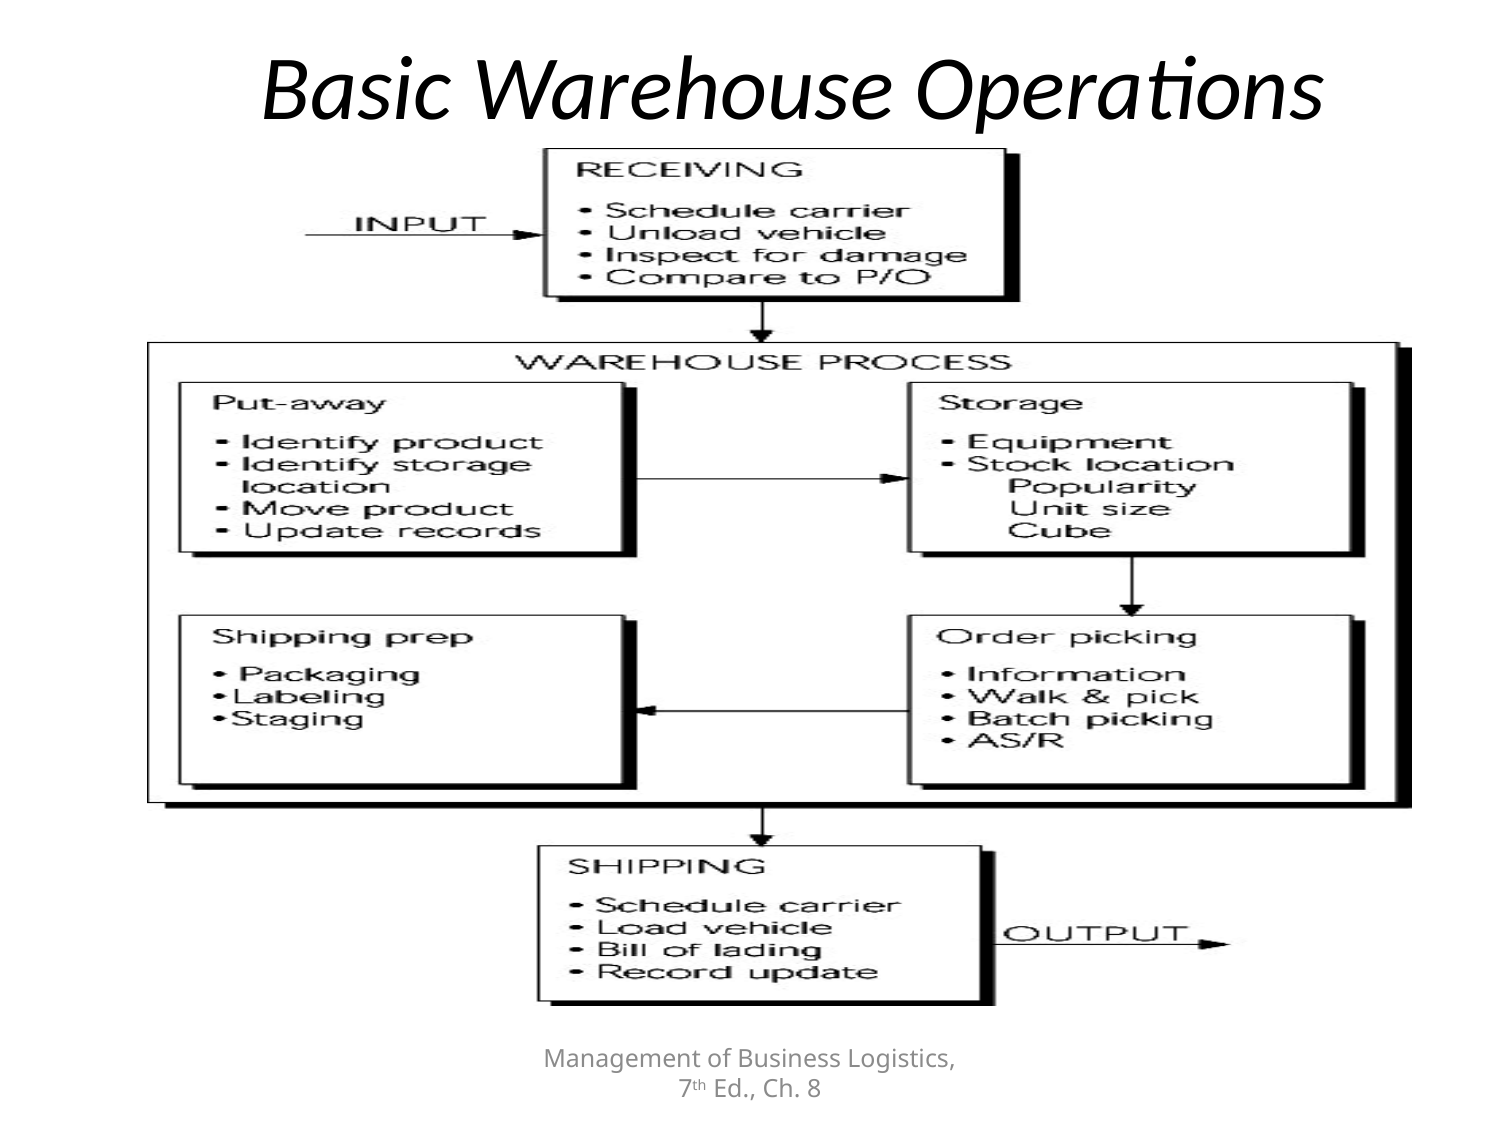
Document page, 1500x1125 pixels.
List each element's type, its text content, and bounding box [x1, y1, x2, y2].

footer Management of Business Logistics, 7th Ed., Ch. 8 [512, 1042, 988, 1103]
title Basic Warehouse Operations [76, 19, 1427, 147]
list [147, 148, 1412, 1007]
